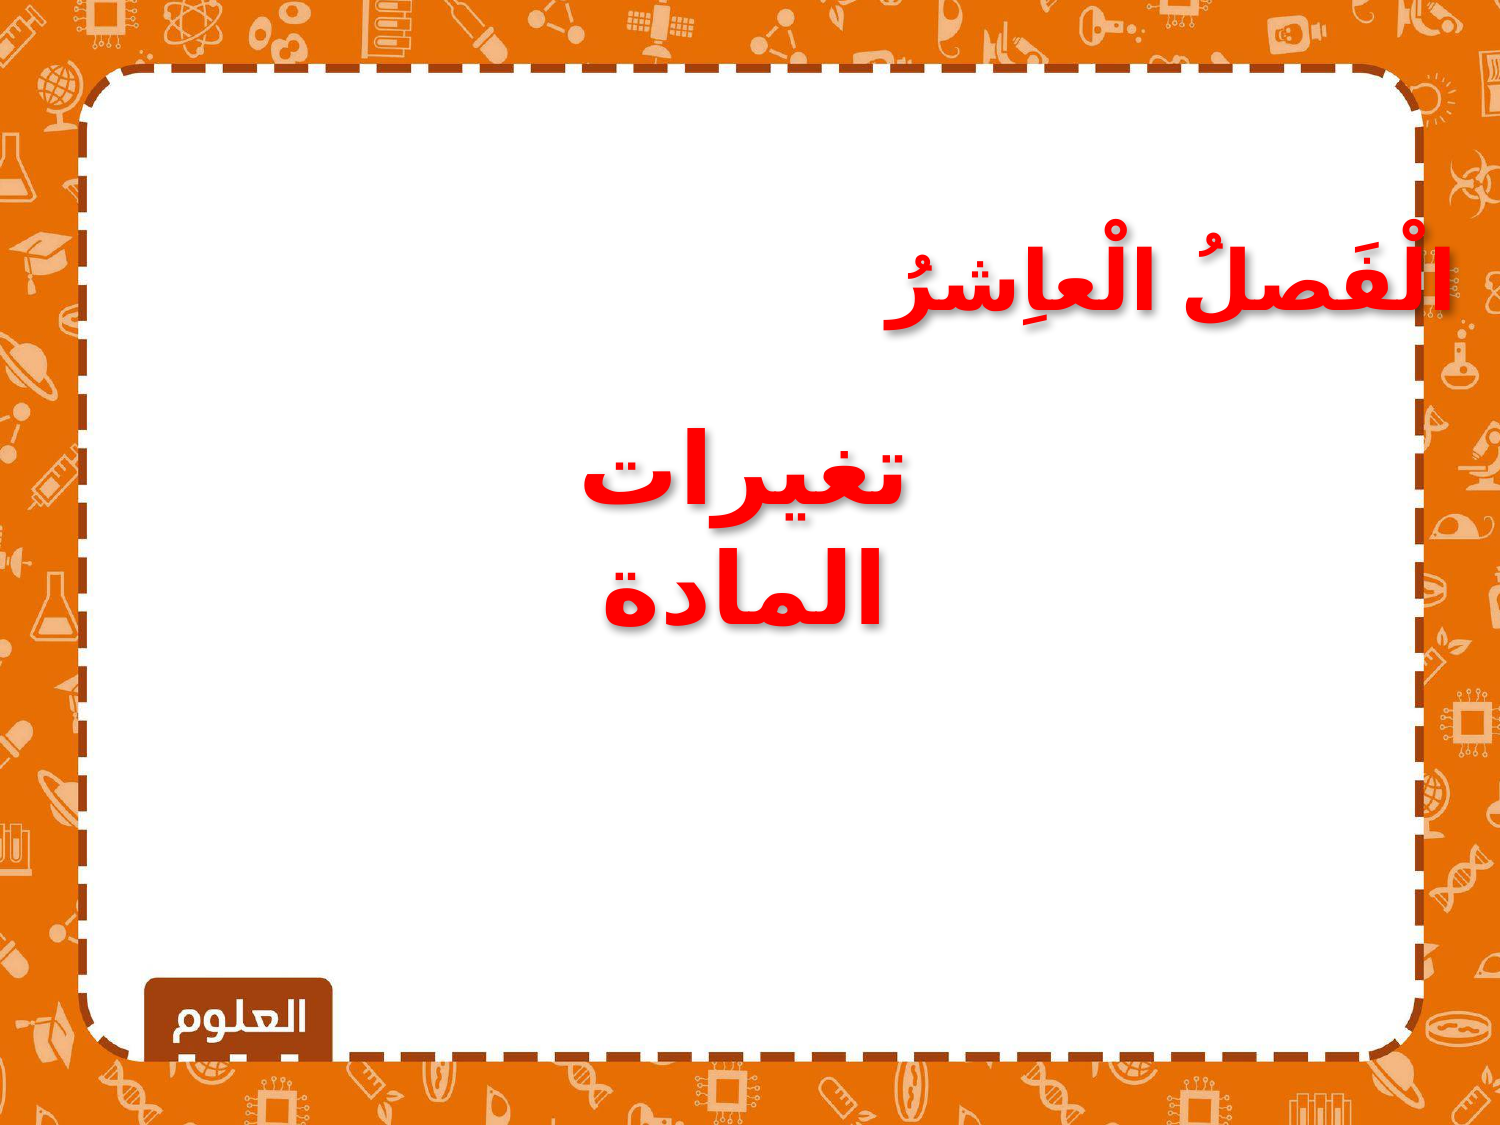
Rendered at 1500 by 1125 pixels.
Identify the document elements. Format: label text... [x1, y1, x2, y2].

text_box تغيرات المادة [454, 397, 1035, 652]
text_box الْفَصلُ الْعاِشرُ [744, 219, 1500, 335]
picture [0, 0, 1500, 1125]
